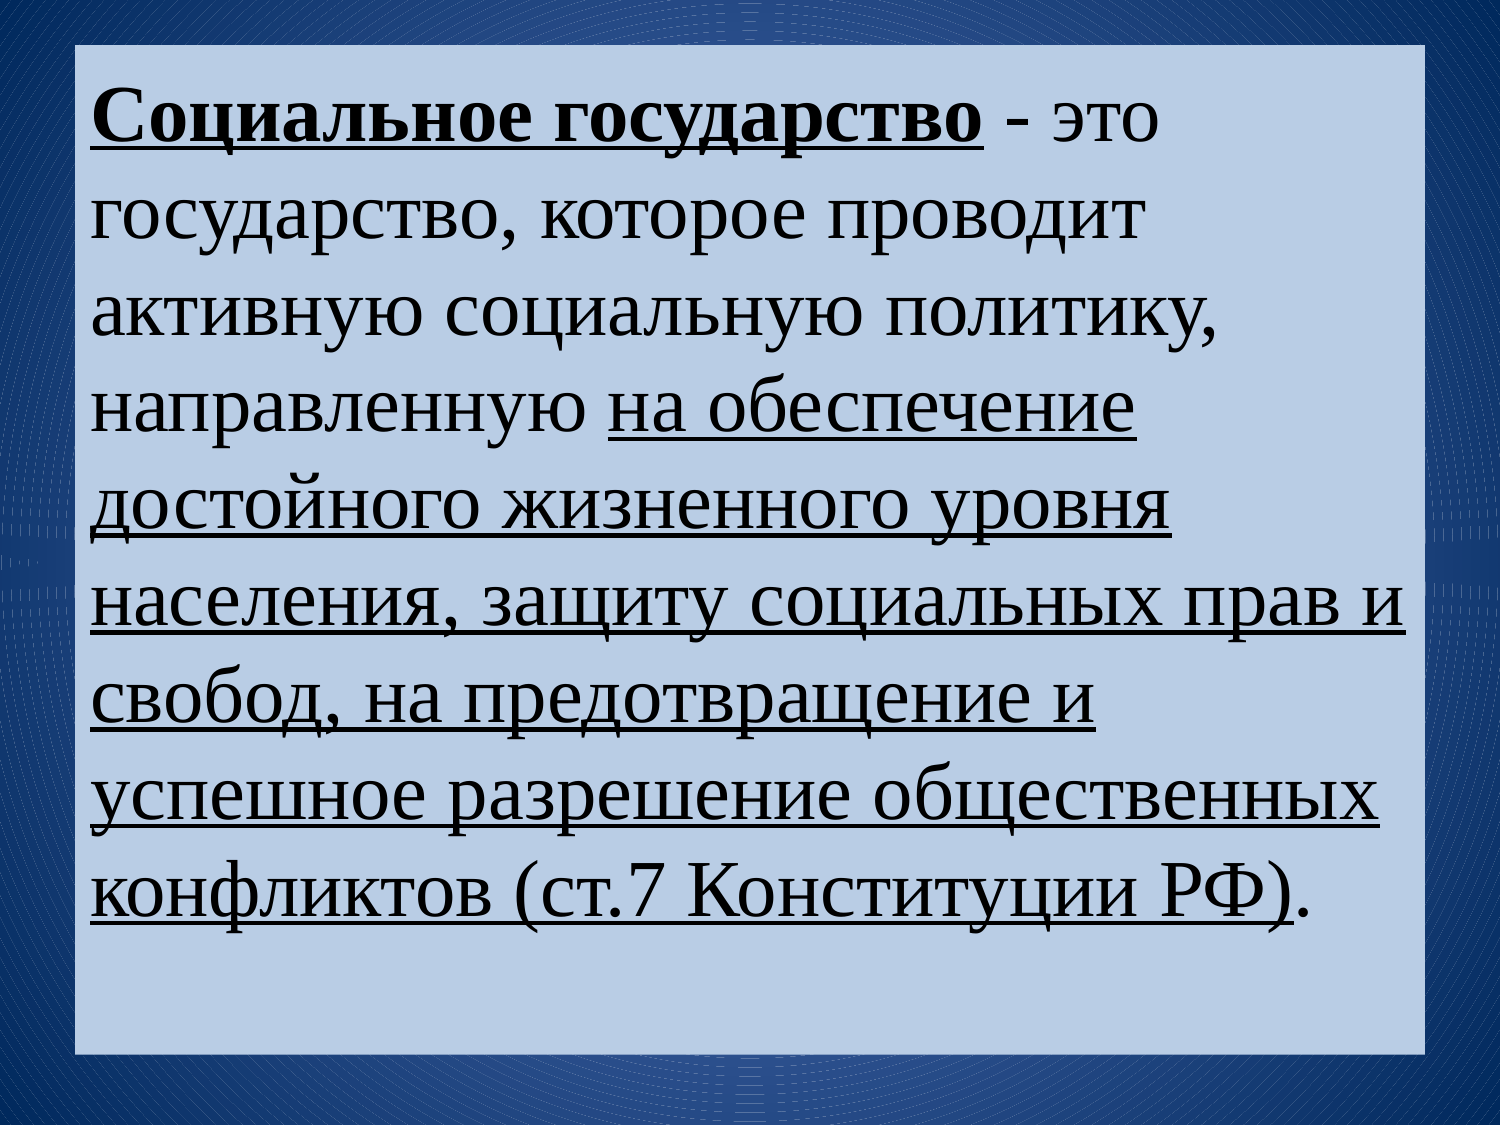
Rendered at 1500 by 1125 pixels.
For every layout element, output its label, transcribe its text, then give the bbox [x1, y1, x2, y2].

title Социальное государство - это государство, которое проводит активную социальную политику, направленную на обеспечение достойного жизненного уровня населения, защиту социальных прав и свобод, на предотвращение и успешное разрешение общественных конфликтов (ст.7 Конституции РФ). [75, 45, 1425, 1055]
